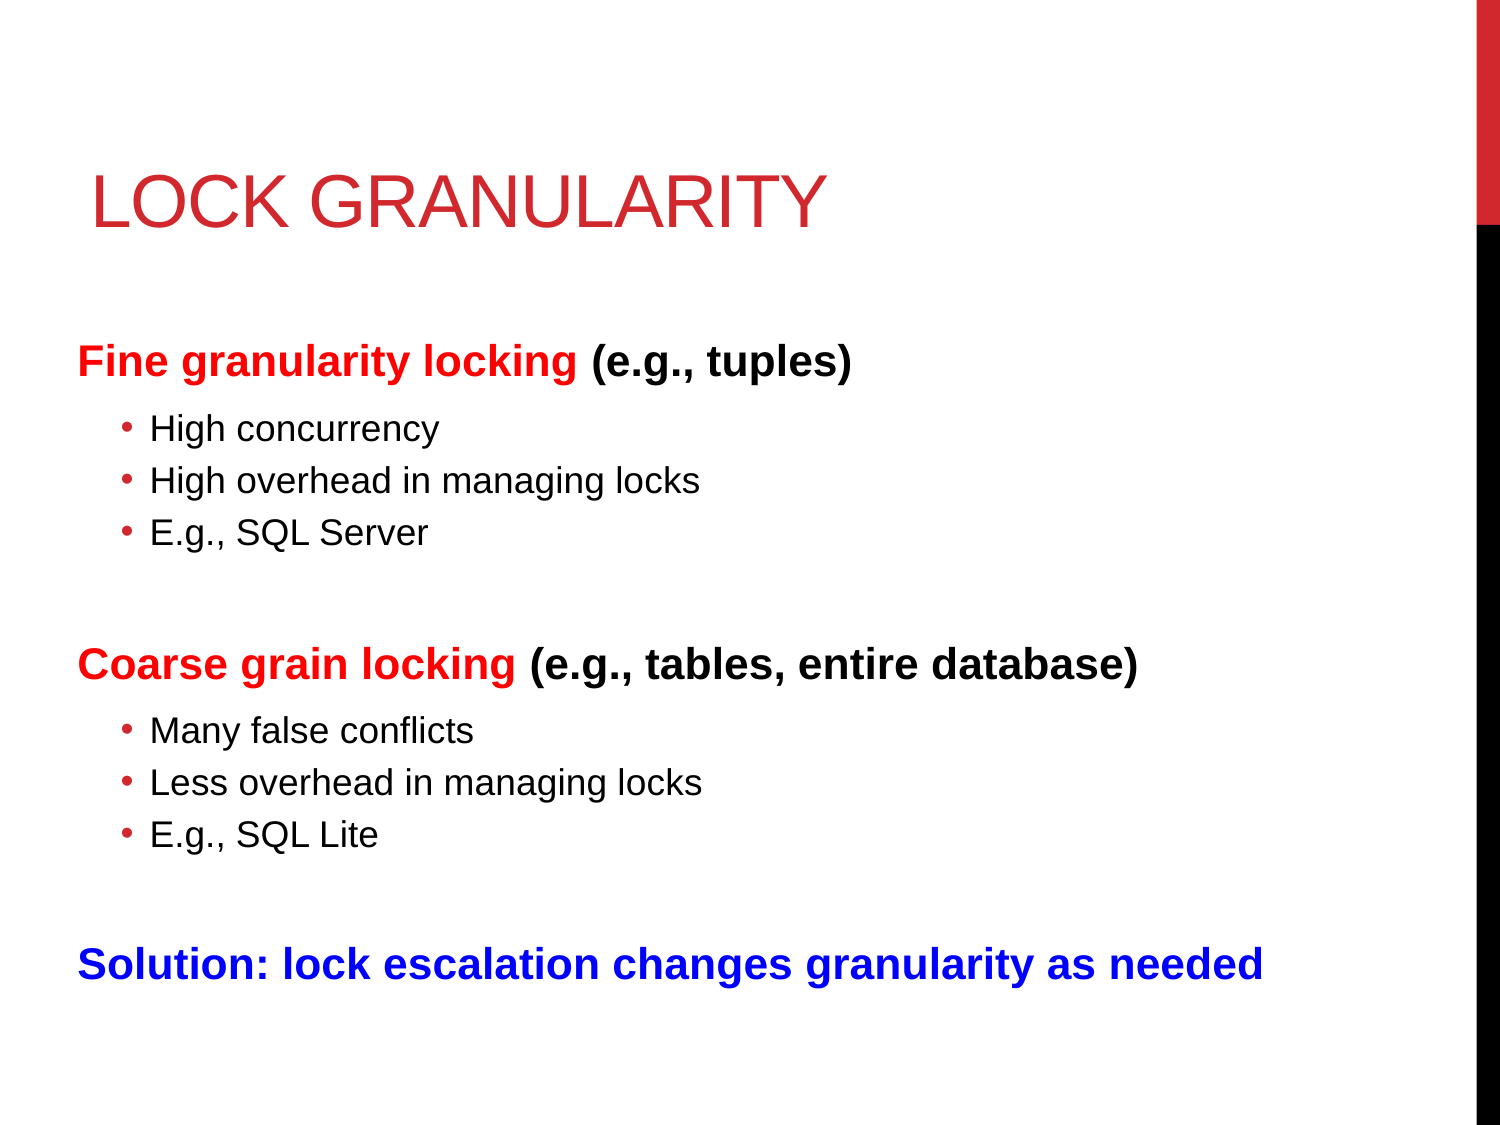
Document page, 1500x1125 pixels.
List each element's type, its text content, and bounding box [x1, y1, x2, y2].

title Lock Granularity [75, 25, 1025, 250]
list Fine granularity locking (e.g., tuples) High concurrency High overhead in managing locks E.g., SQL Server Coarse grain locking (e.g., tables, entire database) Many false conflicts Less overhead in managing locks E.g., SQL Lite Solution: lock escalation changes granularity as needed [62, 324, 1463, 1000]
